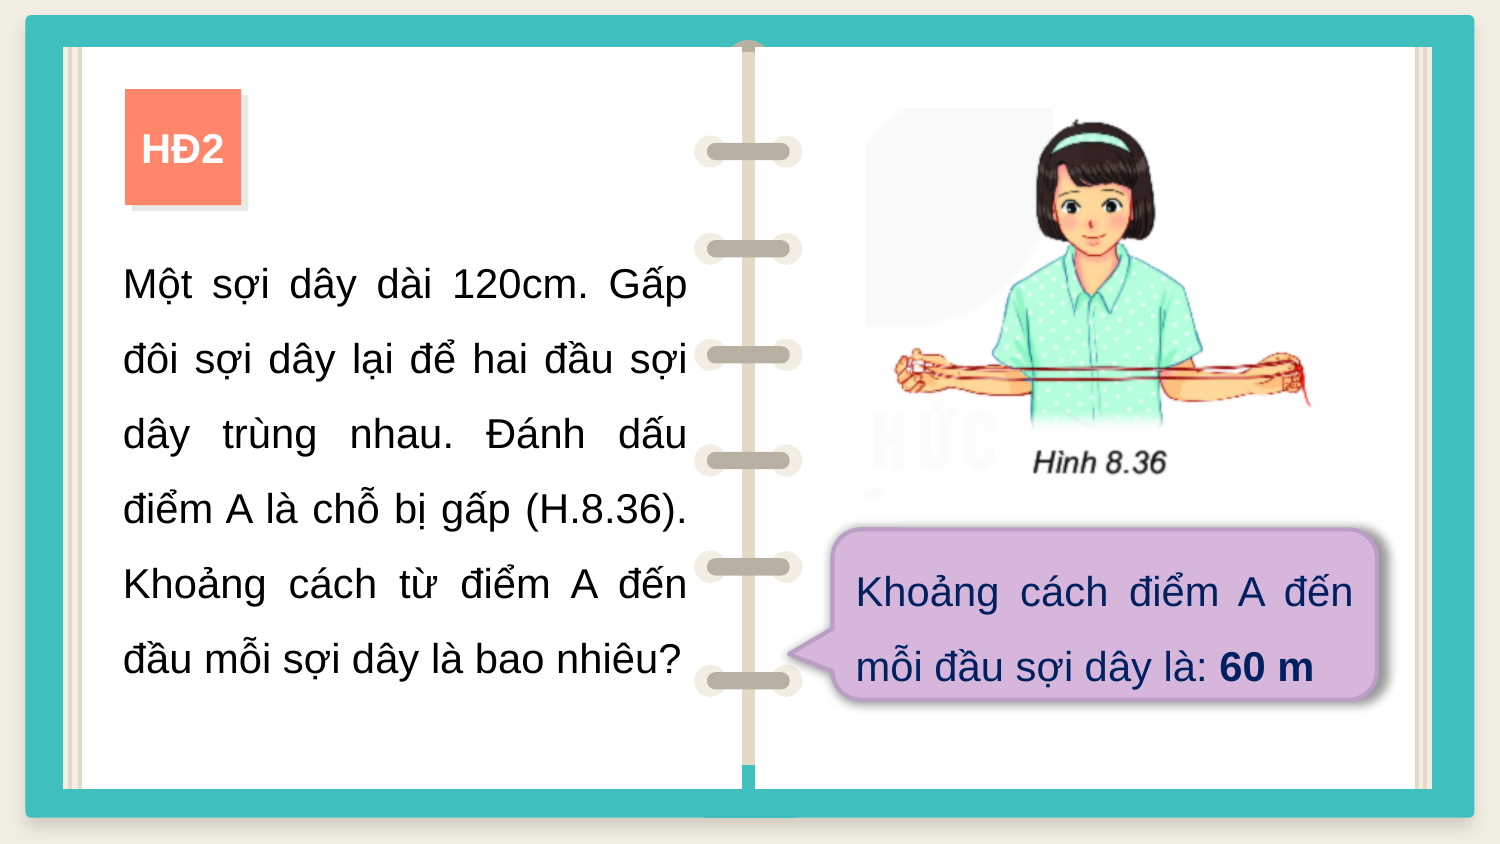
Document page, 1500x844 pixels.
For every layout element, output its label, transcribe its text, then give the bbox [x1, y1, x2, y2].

text_box Khoảng cách điểm A đến mỗi đầu sợi dây là: 60 m [786, 527, 1379, 702]
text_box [124, 88, 249, 212]
text_box Một sợi dây dài 120cm. Gấp đôi sợi dây lại để hai đầu sợi dây trùng nhau. Đánh dấu điểm A là chỗ bị gấp (H.8.36). Khoảng cách từ điểm A đến đầu mỗi sợi dây là bao nhiêu? [108, 224, 703, 690]
picture [864, 108, 1345, 500]
